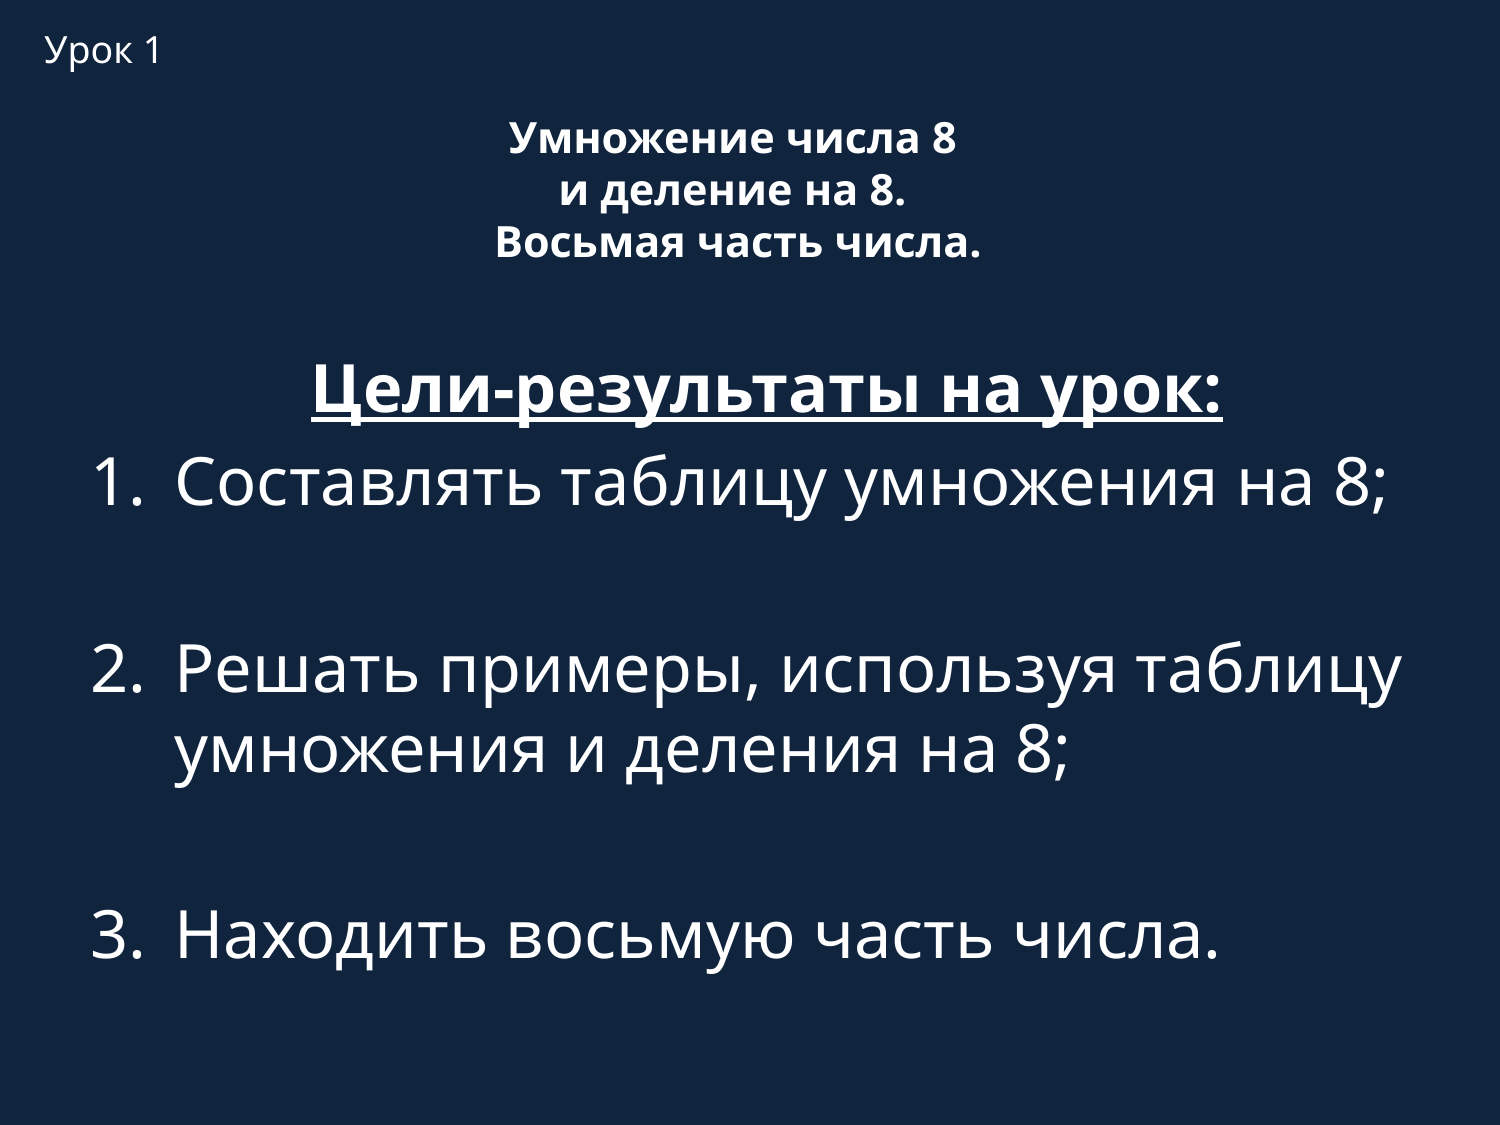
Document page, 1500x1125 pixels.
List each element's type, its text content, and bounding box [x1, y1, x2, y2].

list Цели-результаты на урок: Составлять таблицу умножения на 8; Решать примеры, используя таблицу умножения и деления на 8; Находить восьмую часть числа. [75, 338, 1459, 1059]
text_box Урок 1 [29, 19, 242, 79]
title Умножение числа 8 и деление на 8. Восьмая часть числа. [29, 101, 1447, 327]
